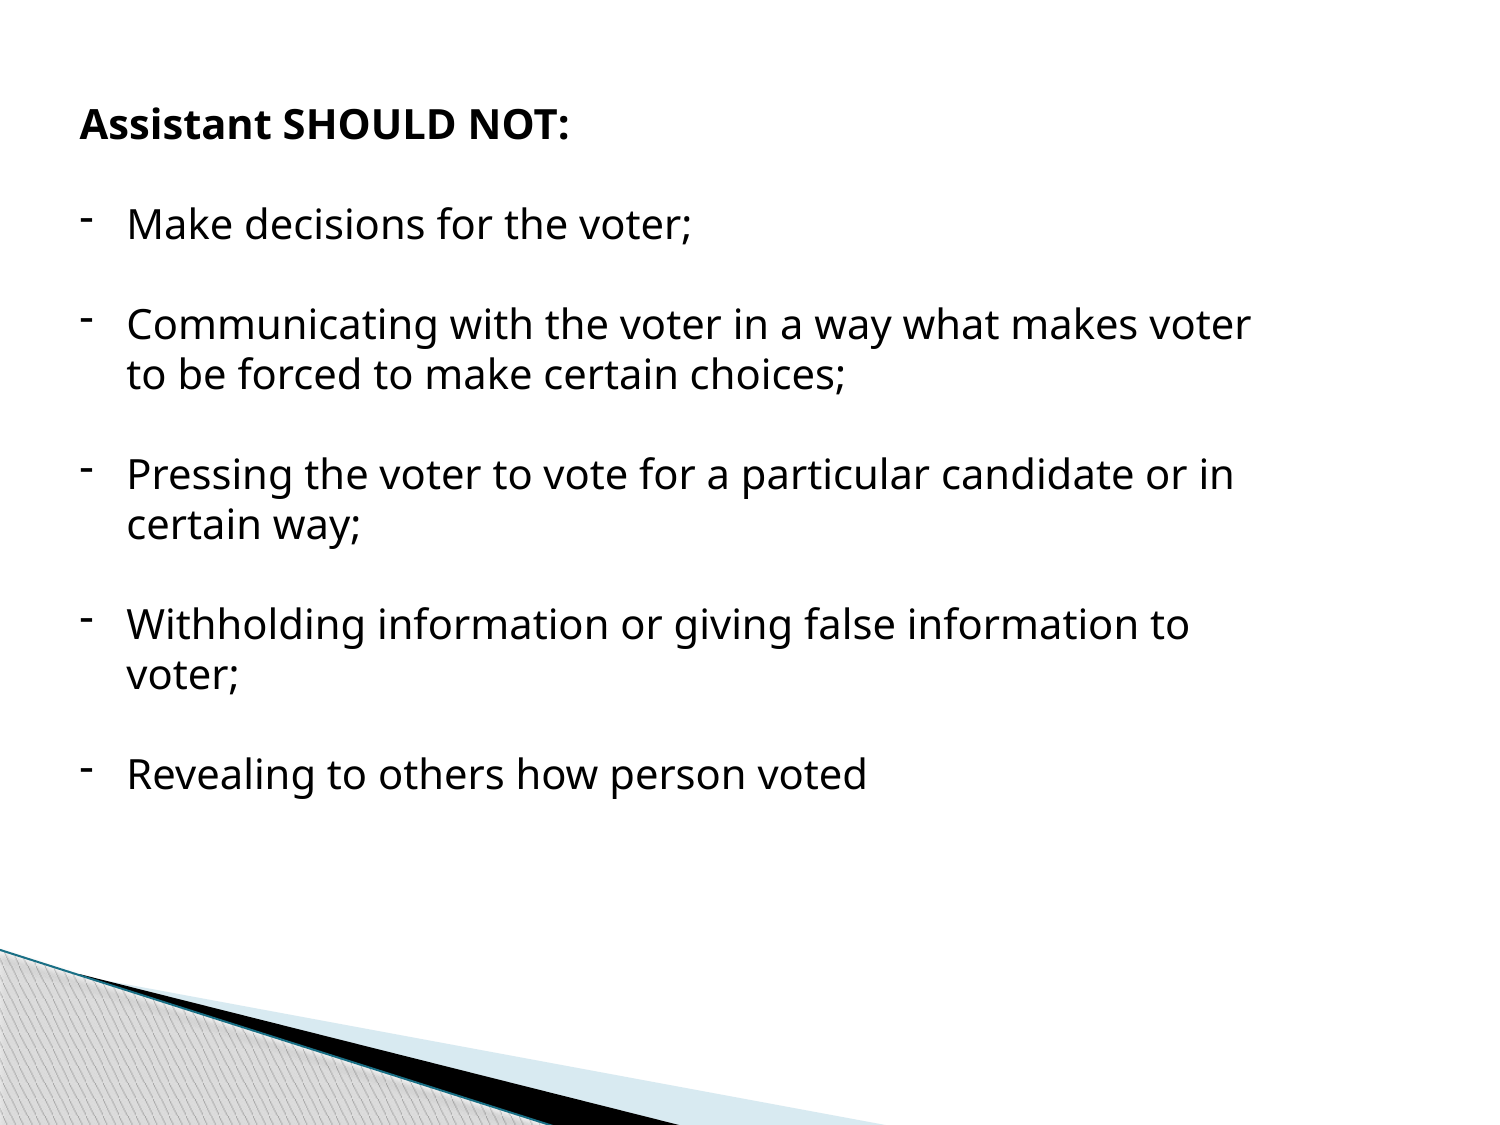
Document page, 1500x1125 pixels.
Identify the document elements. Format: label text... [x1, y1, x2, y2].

text_box Assistant SHOULD NOT: Make decisions for the voter; Communicating with the voter in a way what makes voter to be forced to make certain choices; Pressing the voter to vote for a particular candidate or in certain way; Withholding information or giving false information to voter; Revealing to others how person voted [64, 90, 1317, 1055]
